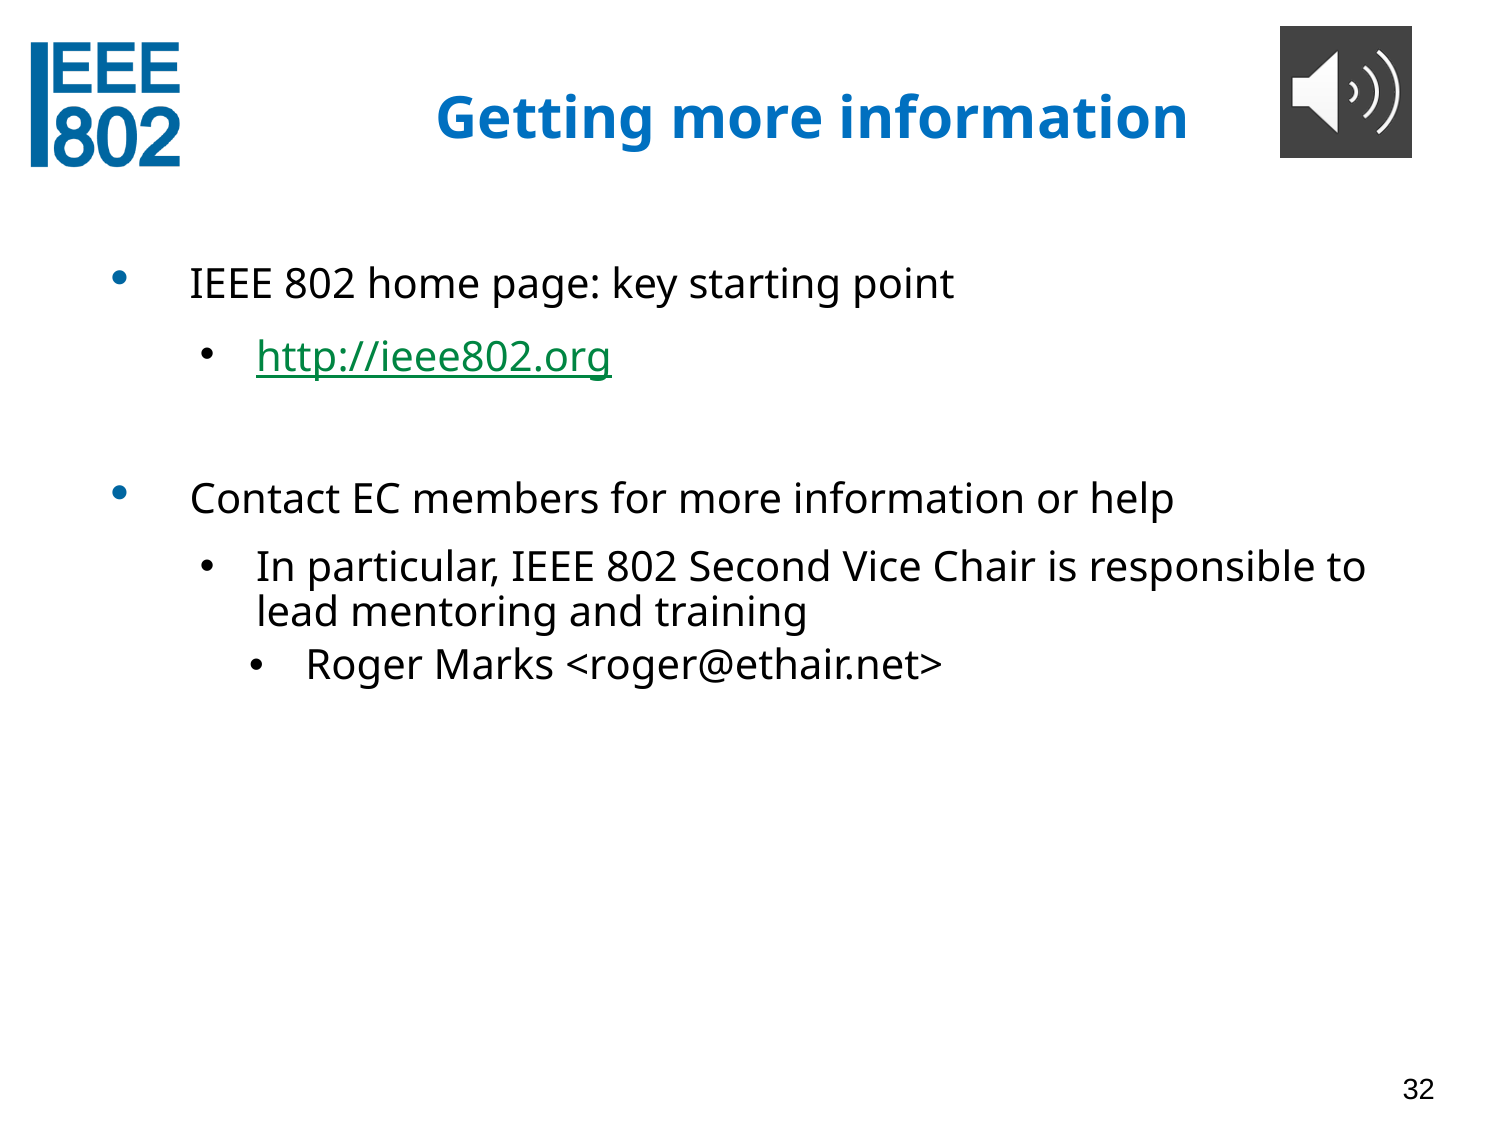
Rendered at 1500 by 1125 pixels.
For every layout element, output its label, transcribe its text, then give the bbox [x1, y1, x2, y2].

picture [22, 21, 188, 188]
picture [1278, 25, 1413, 160]
list IEEE 802 home page: key starting point http://ieee802.org Contact EC members for more information or help In particular, IEEE 802 Second Vice Chair is responsible to lead mentoring and training Roger Marks <roger@ethair.net> [112, 262, 1388, 976]
title Getting more information [212, 64, 1273, 151]
slide_number 32 [1387, 1062, 1460, 1101]
